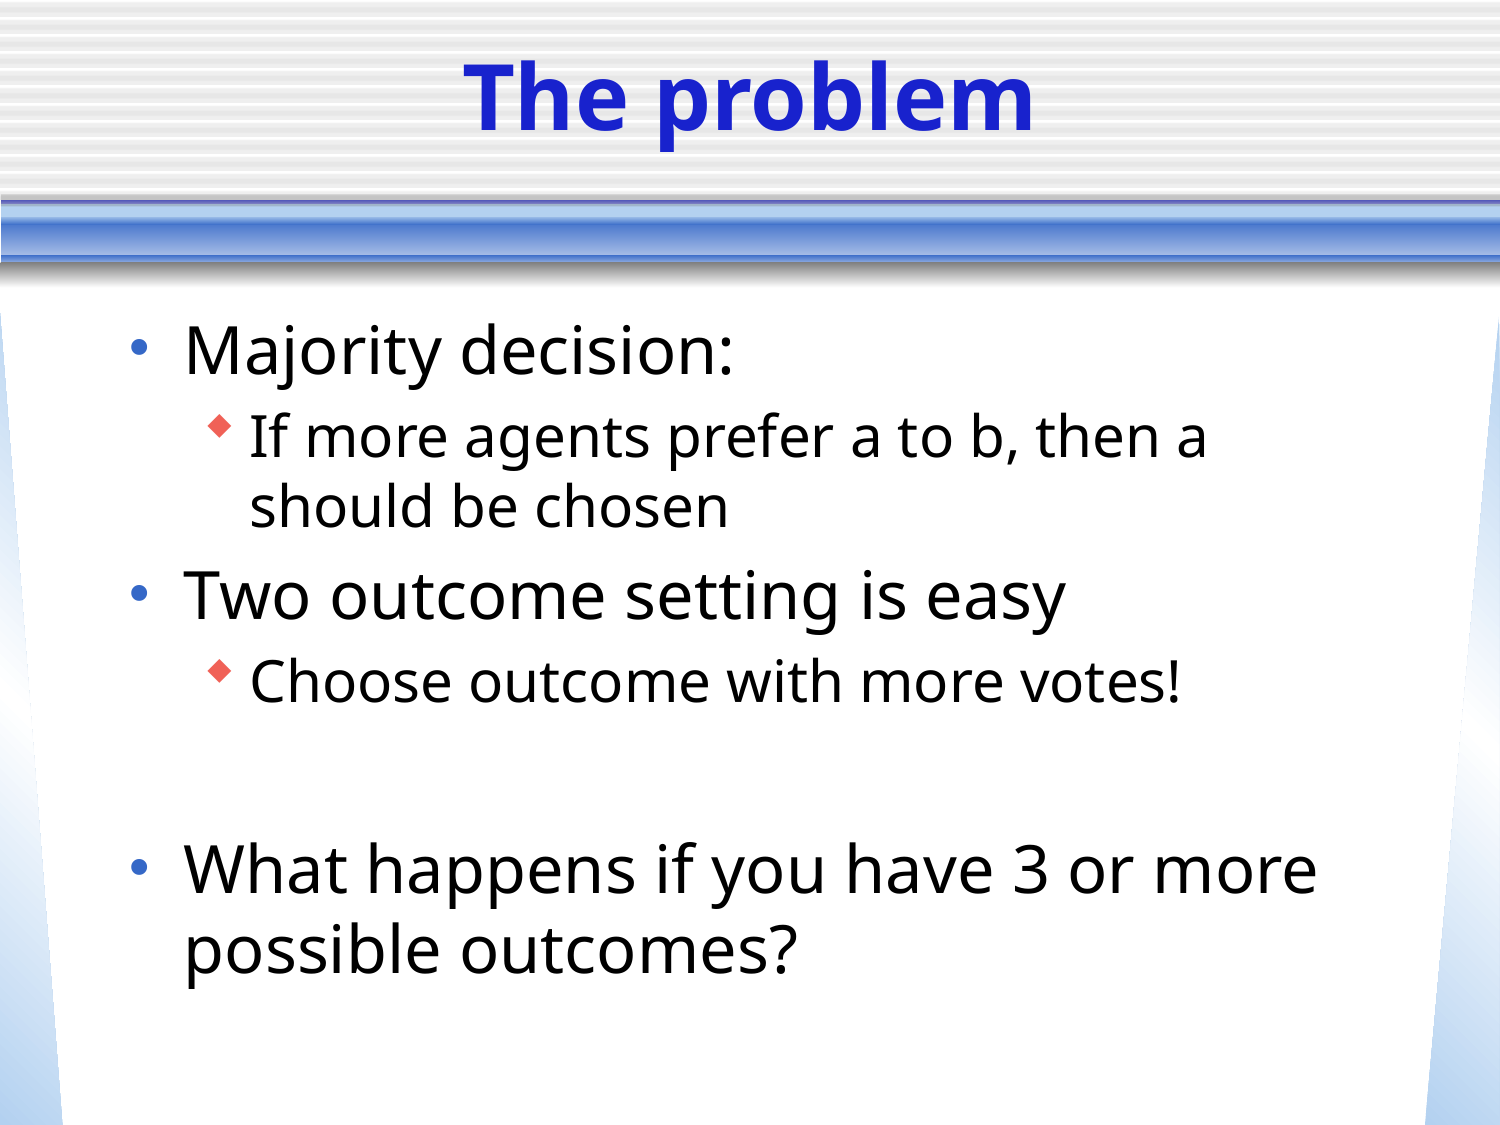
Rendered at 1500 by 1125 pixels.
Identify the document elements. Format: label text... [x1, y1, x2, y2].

title The problem [112, 0, 1388, 188]
picture [0, 0, 1500, 194]
list Majority decision: If more agents prefer a to b, then a should be chosen Two outcome setting is easy Choose outcome with more votes! What happens if you have 3 or more possible outcomes? [112, 299, 1388, 1050]
